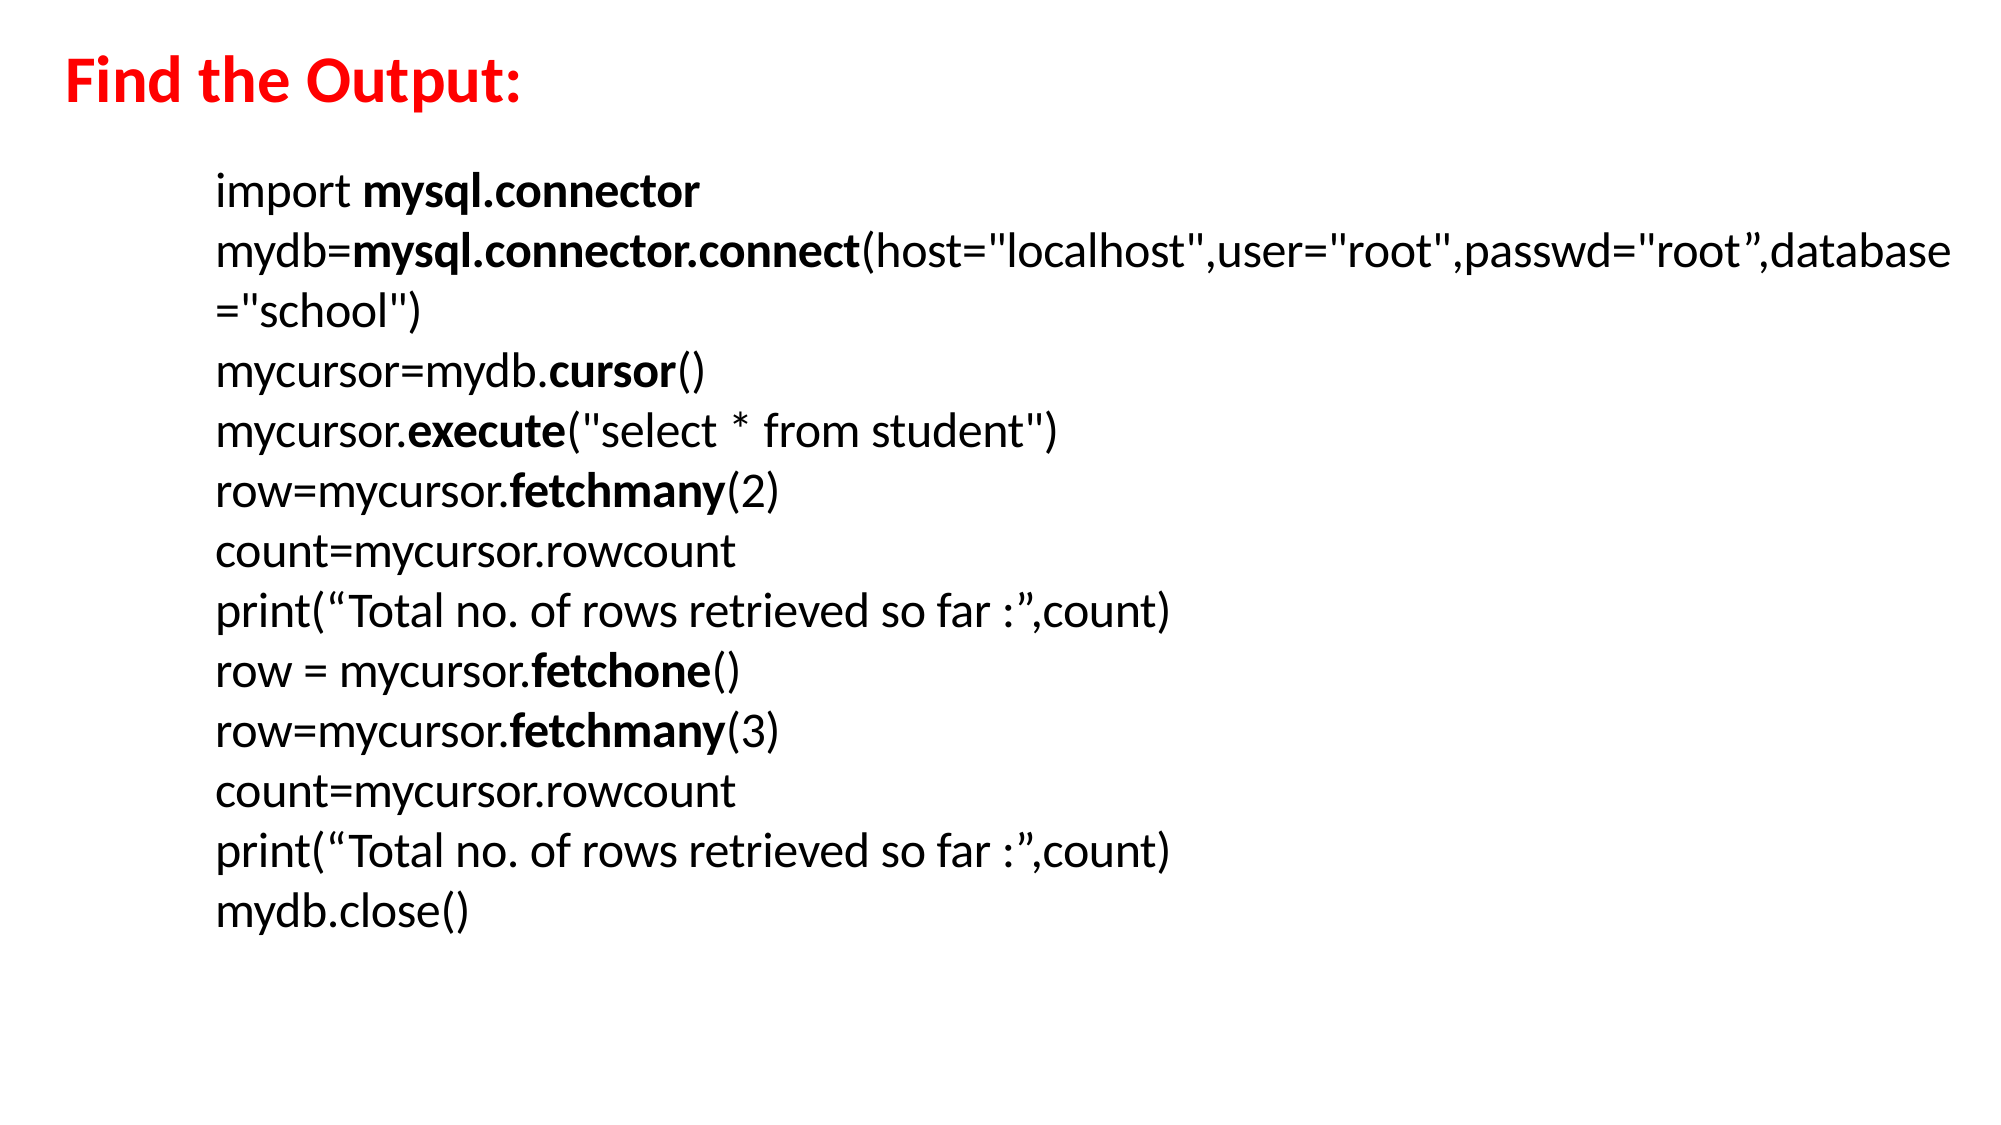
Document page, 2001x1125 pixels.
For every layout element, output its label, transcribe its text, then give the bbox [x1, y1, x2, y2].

list import mysql.connector mydb=mysql.connector.connect(host="localhost",user="root",passwd="root”,database="school") mycursor=mydb.cursor() mycursor.execute("select * from student") row=mycursor.fetchmany(2) count=mycursor.rowcount print(“Total no. of rows retrieved so far :”,count) row = mycursor.fetchone() row=mycursor.fetchmany(3) count=mycursor.rowcount print(“Total no. of rows retrieved so far :”,count) mydb.close() [50, 149, 1988, 1063]
title Find the Output: [50, 24, 1775, 138]
